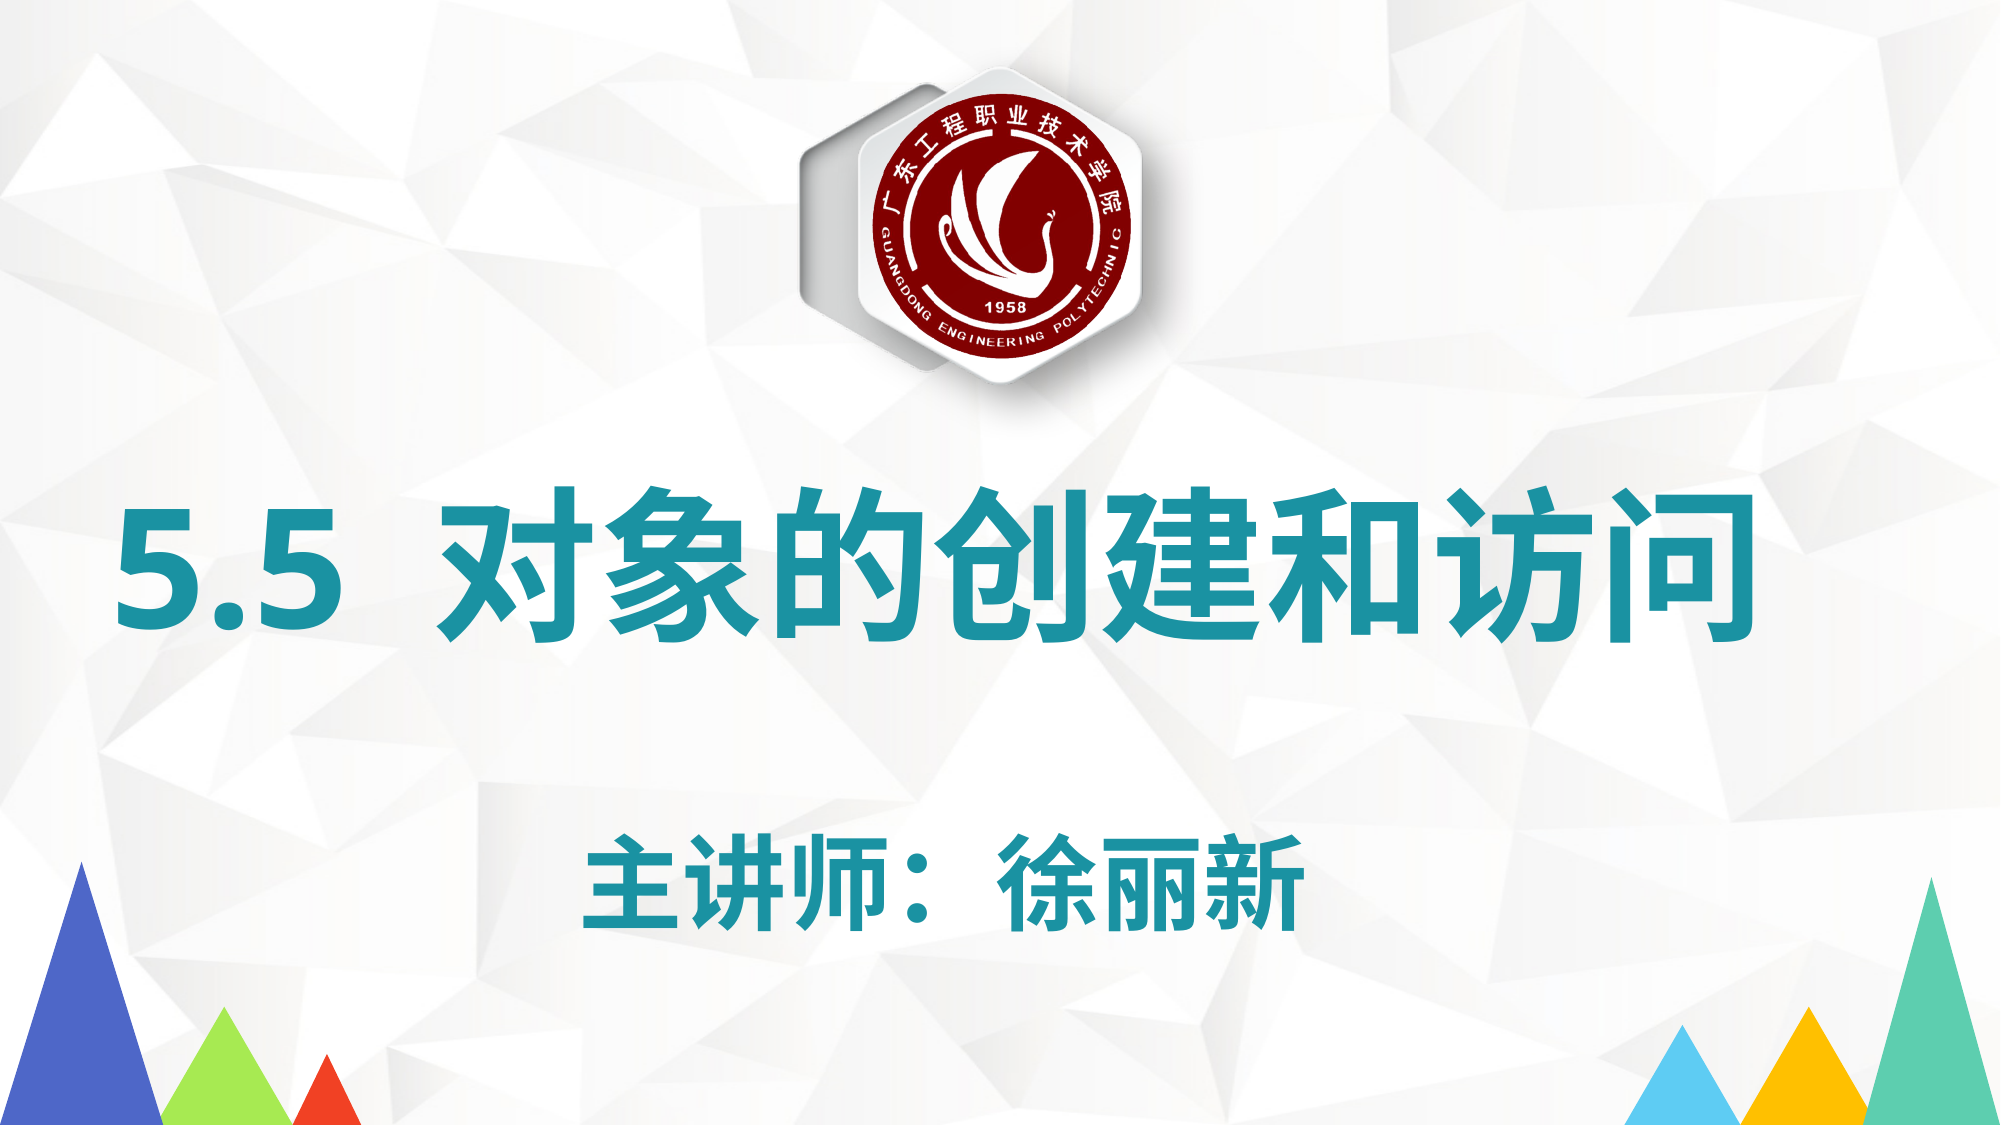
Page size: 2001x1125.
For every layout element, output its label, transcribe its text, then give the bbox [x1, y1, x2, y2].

text_box [161, 1004, 292, 1125]
text_box [291, 1051, 363, 1125]
text_box [1623, 1022, 1740, 1125]
text_box [1739, 1004, 1867, 1125]
text_box 5.5 对象的创建和访问 [87, 454, 1788, 669]
text_box 主讲师：徐丽新 [563, 810, 1437, 951]
text_box [0, 858, 165, 1125]
text_box [1861, 873, 2000, 1125]
picture [0, 0, 2001, 1125]
